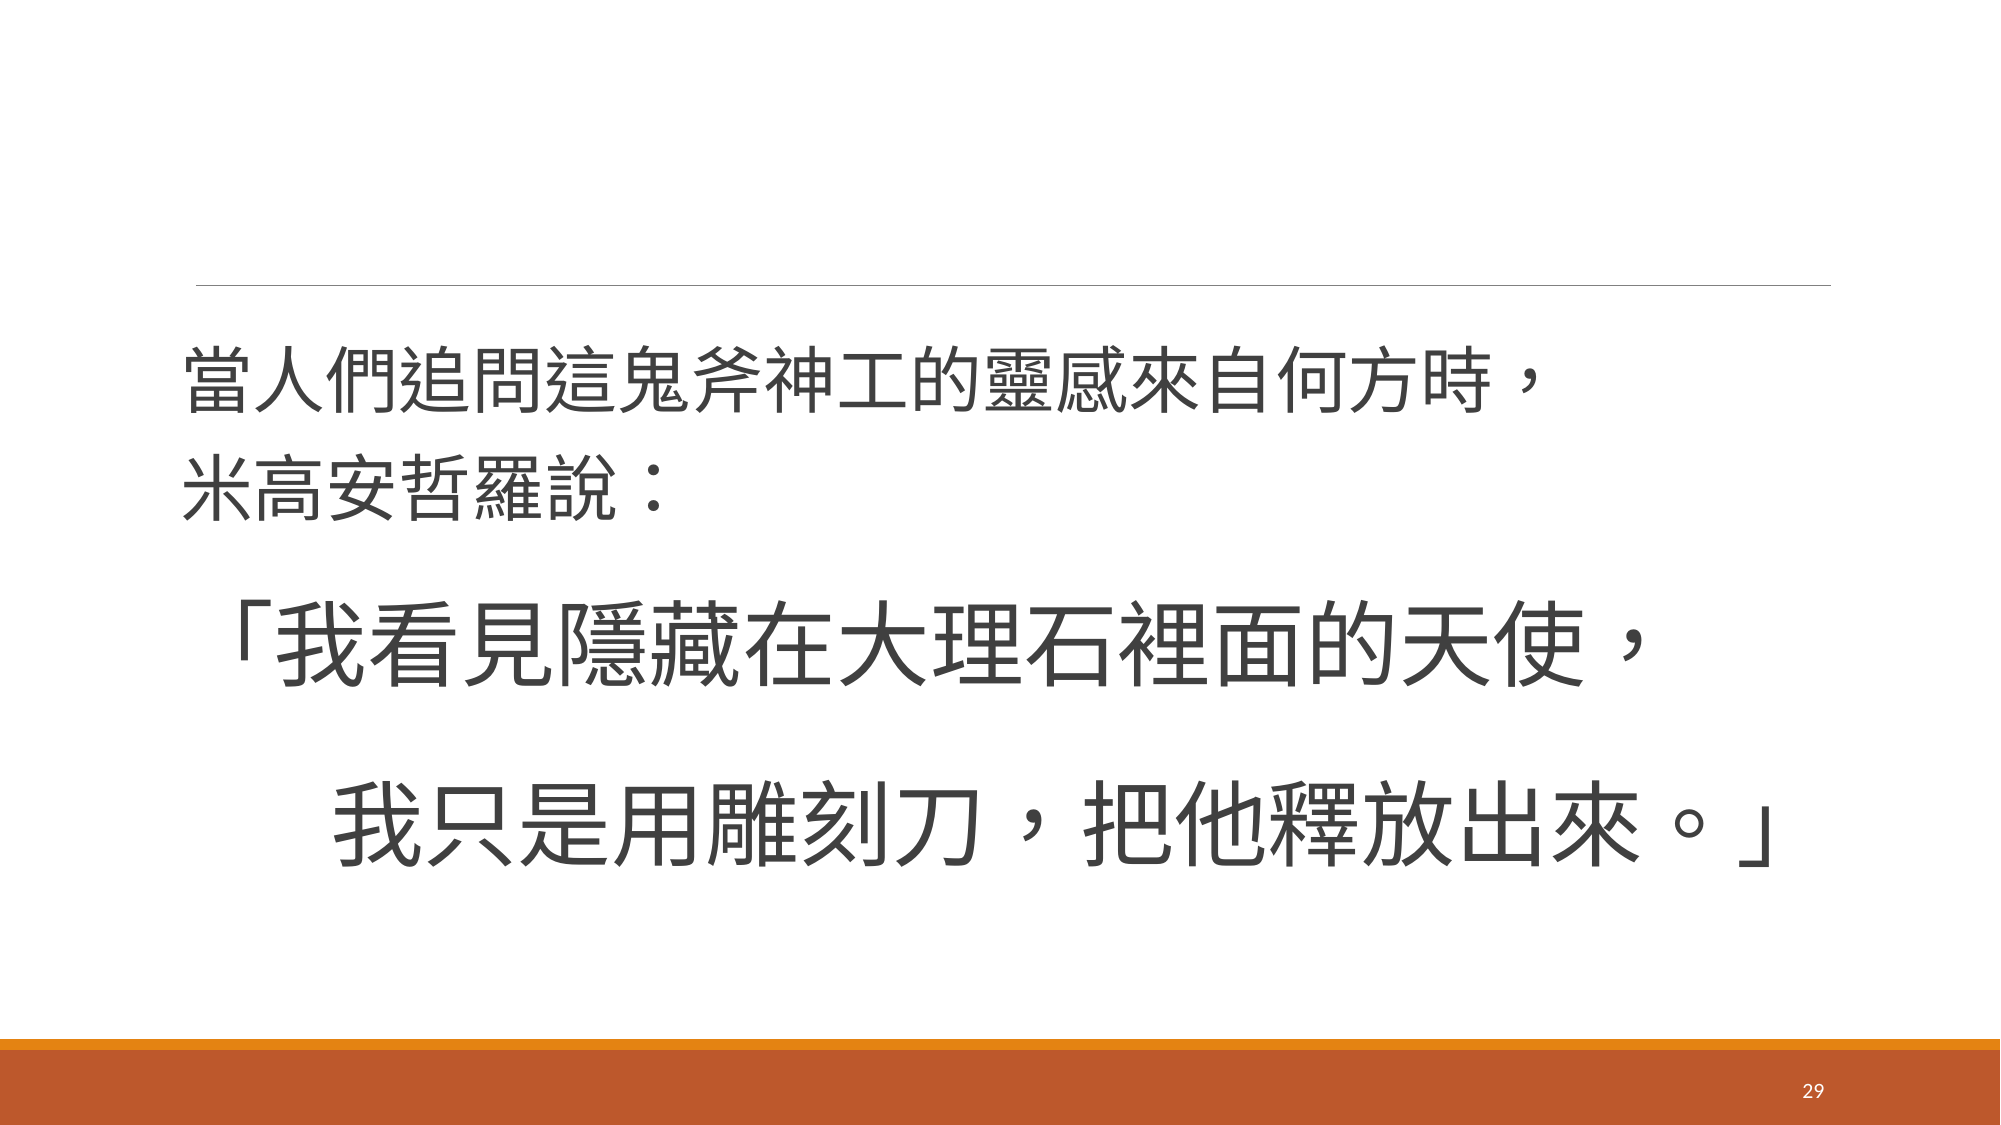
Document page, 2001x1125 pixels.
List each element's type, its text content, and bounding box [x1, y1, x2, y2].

list 當人們追問這鬼斧神工的靈感來自何方時， 米高安哲羅說： 「我看見隱藏在大理石裡面的天使， 我只是用雕刻刀，把他釋放出來。」 [180, 336, 1840, 905]
slide_number 29 [1624, 1059, 1840, 1120]
